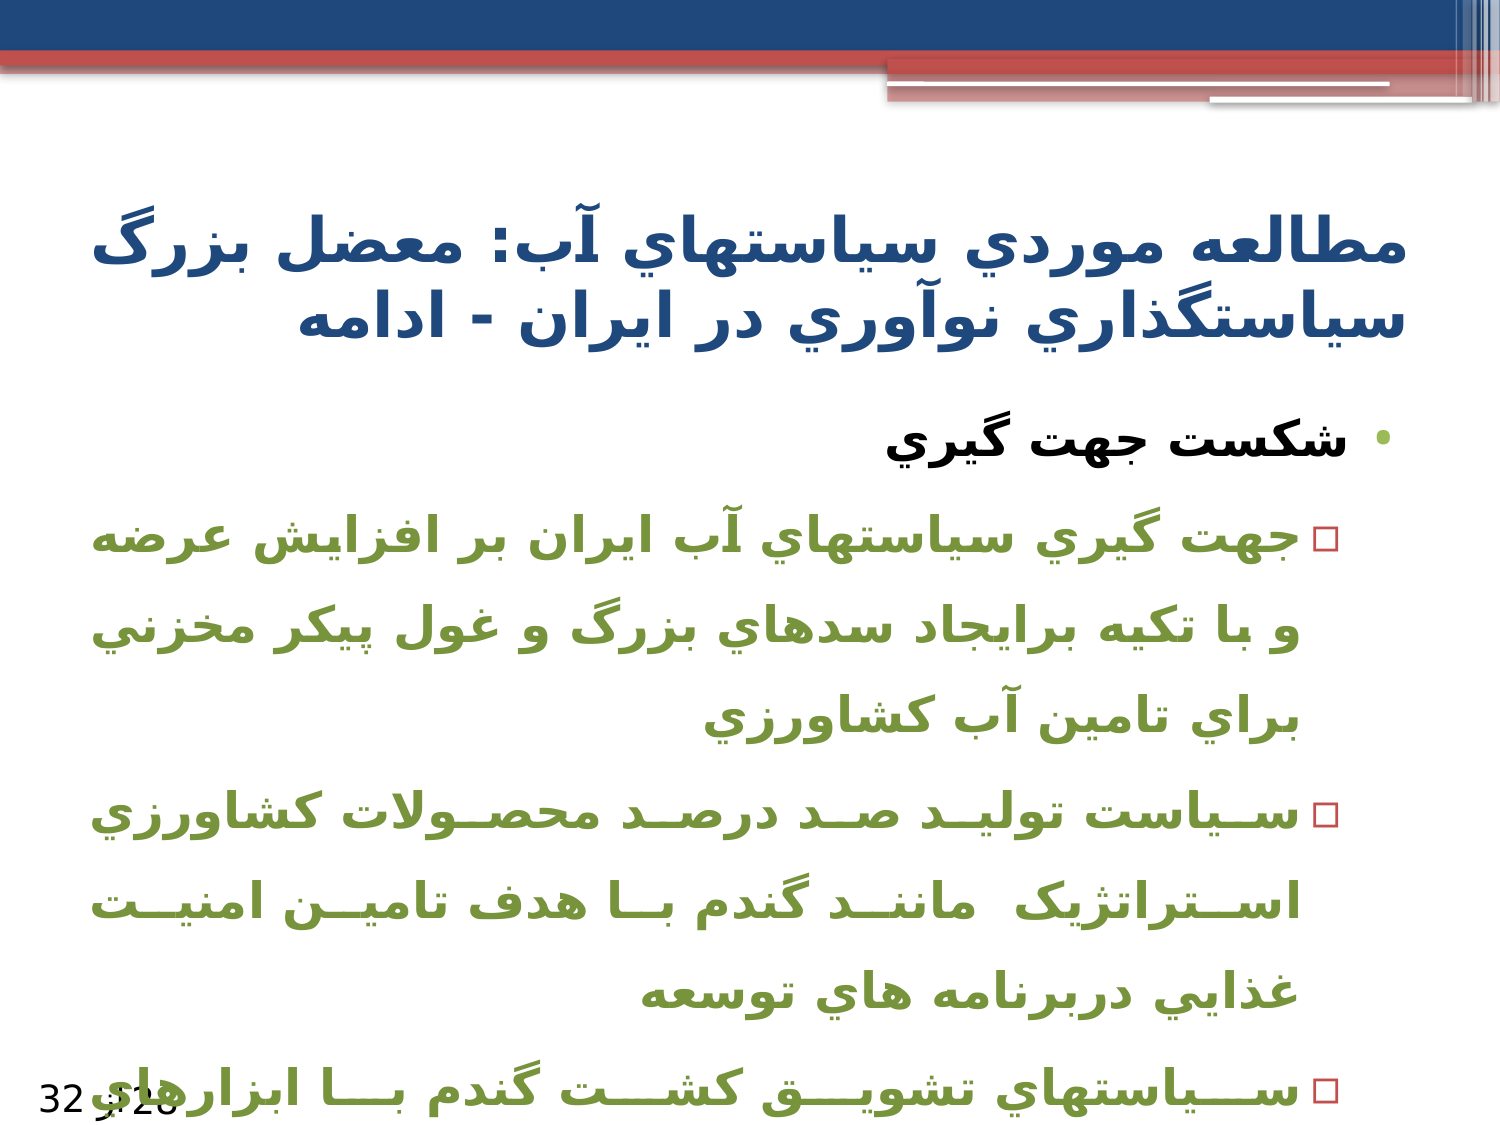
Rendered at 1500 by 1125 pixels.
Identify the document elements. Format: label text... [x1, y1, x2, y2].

footer از 32 [0, 1067, 141, 1125]
list شکست جهت گيري جهت گيري سياستهاي آب ايران بر افزايش عرضه و با تکيه برايجاد سدهاي بزرگ و غول پيکر مخزني براي تامين آب کشاورزي سياست توليد صد درصد محصولات کشاورزي استراتژيک مانند گندم با هدف تامين امنيت غذايي دربرنامه هاي توسعه سياستهاي تشويق کشت گندم با ابزارهاي سياستي مانند خريد تضميني گندم به قيمتي بالاتر از قيمت بين المللي [75, 368, 1425, 1079]
title مطالعه موردي سياستهاي آب: معضل بزرگ سياستگذاري نوآوري در ايران - ادامه [75, 187, 1425, 363]
slide_number 28 [141, 1069, 218, 1125]
